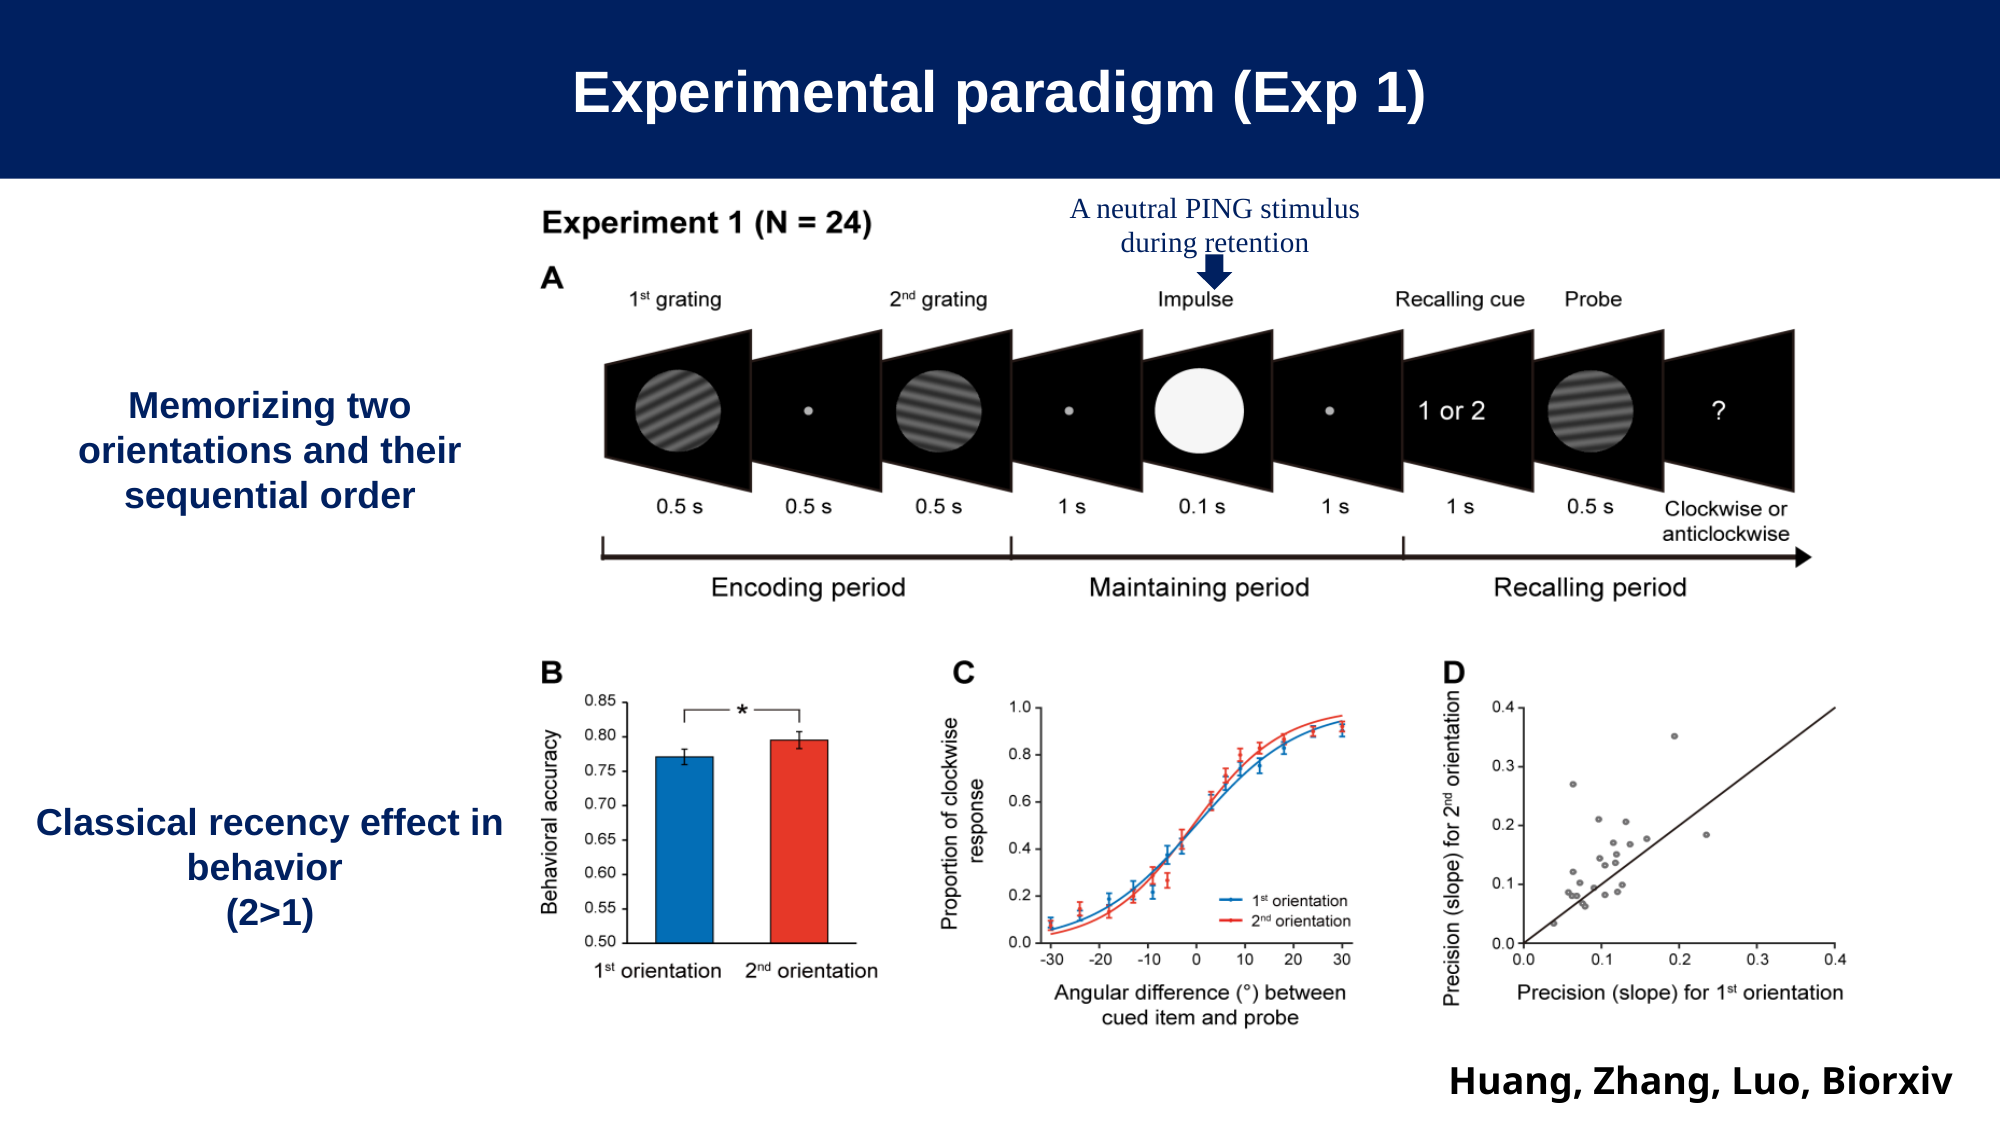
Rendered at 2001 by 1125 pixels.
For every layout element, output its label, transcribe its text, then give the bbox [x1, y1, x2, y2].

text_box Memorizing two orientations and their sequential order [6, 373, 513, 523]
picture [513, 181, 1878, 1047]
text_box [1039, 181, 1391, 290]
text_box Experimental paradigm (Exp 1) [0, 0, 2000, 179]
text_box Classical recency effect in behavior (2>1) [6, 791, 513, 941]
text_box Huang, Zhang, Luo, Biorxiv [1232, 1049, 1968, 1110]
